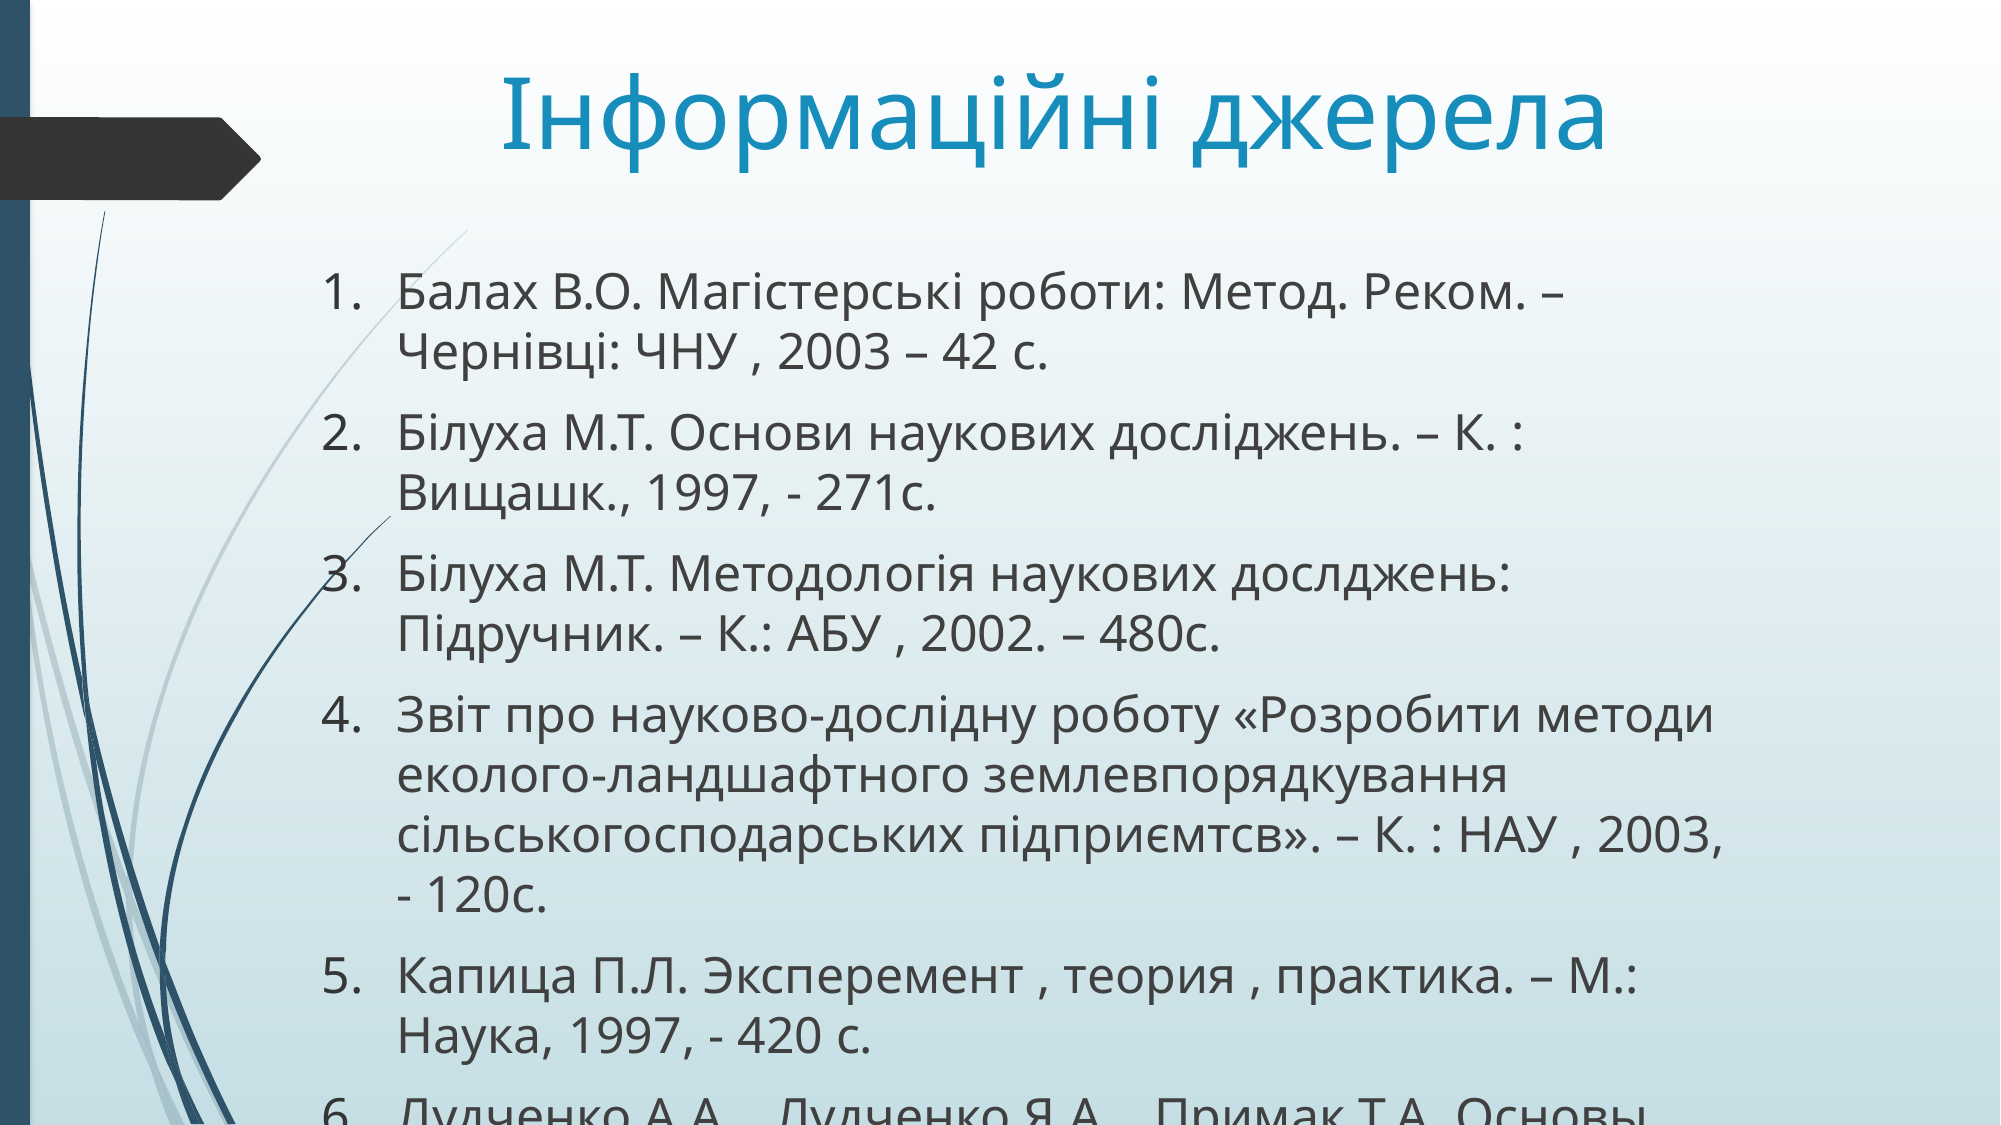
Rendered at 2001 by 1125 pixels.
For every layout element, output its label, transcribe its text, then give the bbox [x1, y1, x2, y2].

title Інформаційні джерела [325, 42, 1788, 253]
list Балах В.О. Магістерські роботи: Метод. Реком. – Чернівці: ЧНУ , 2003 – 42 с. Білуха М.Т. Основи наукових досліджень. – К. : Вищашк., 1997, - 271с. Білуха М.Т. Методологія наукових дослджень: Підручник. – К.: АБУ , 2002. – 480с. Звіт про науково-дослідну роботу «Розробити методи еколого-ландшафтного землевпорядкування сільськогосподарських підприємтсв». – К. : НАУ , 2003, - 120с. Капица П.Л. Эксперемент , теория , практика. – М.: Наука, 1997, - 420 с. Лудченко А.А. , Лудченко Я.А. , Примак Т.А. Основы научных исследований : Учеб. Пособ. /Под.ред. А.А. Лудченко. -2-е изд., стер. – К.: Знання, 2201 – 113 с Методичні підходи до оцінки вартості і використання об’єктів права і інтелектуальної власності в наукових установах УААН. – К.: ІАЕ УААН, 2003 – 30с. [306, 252, 1770, 1076]
